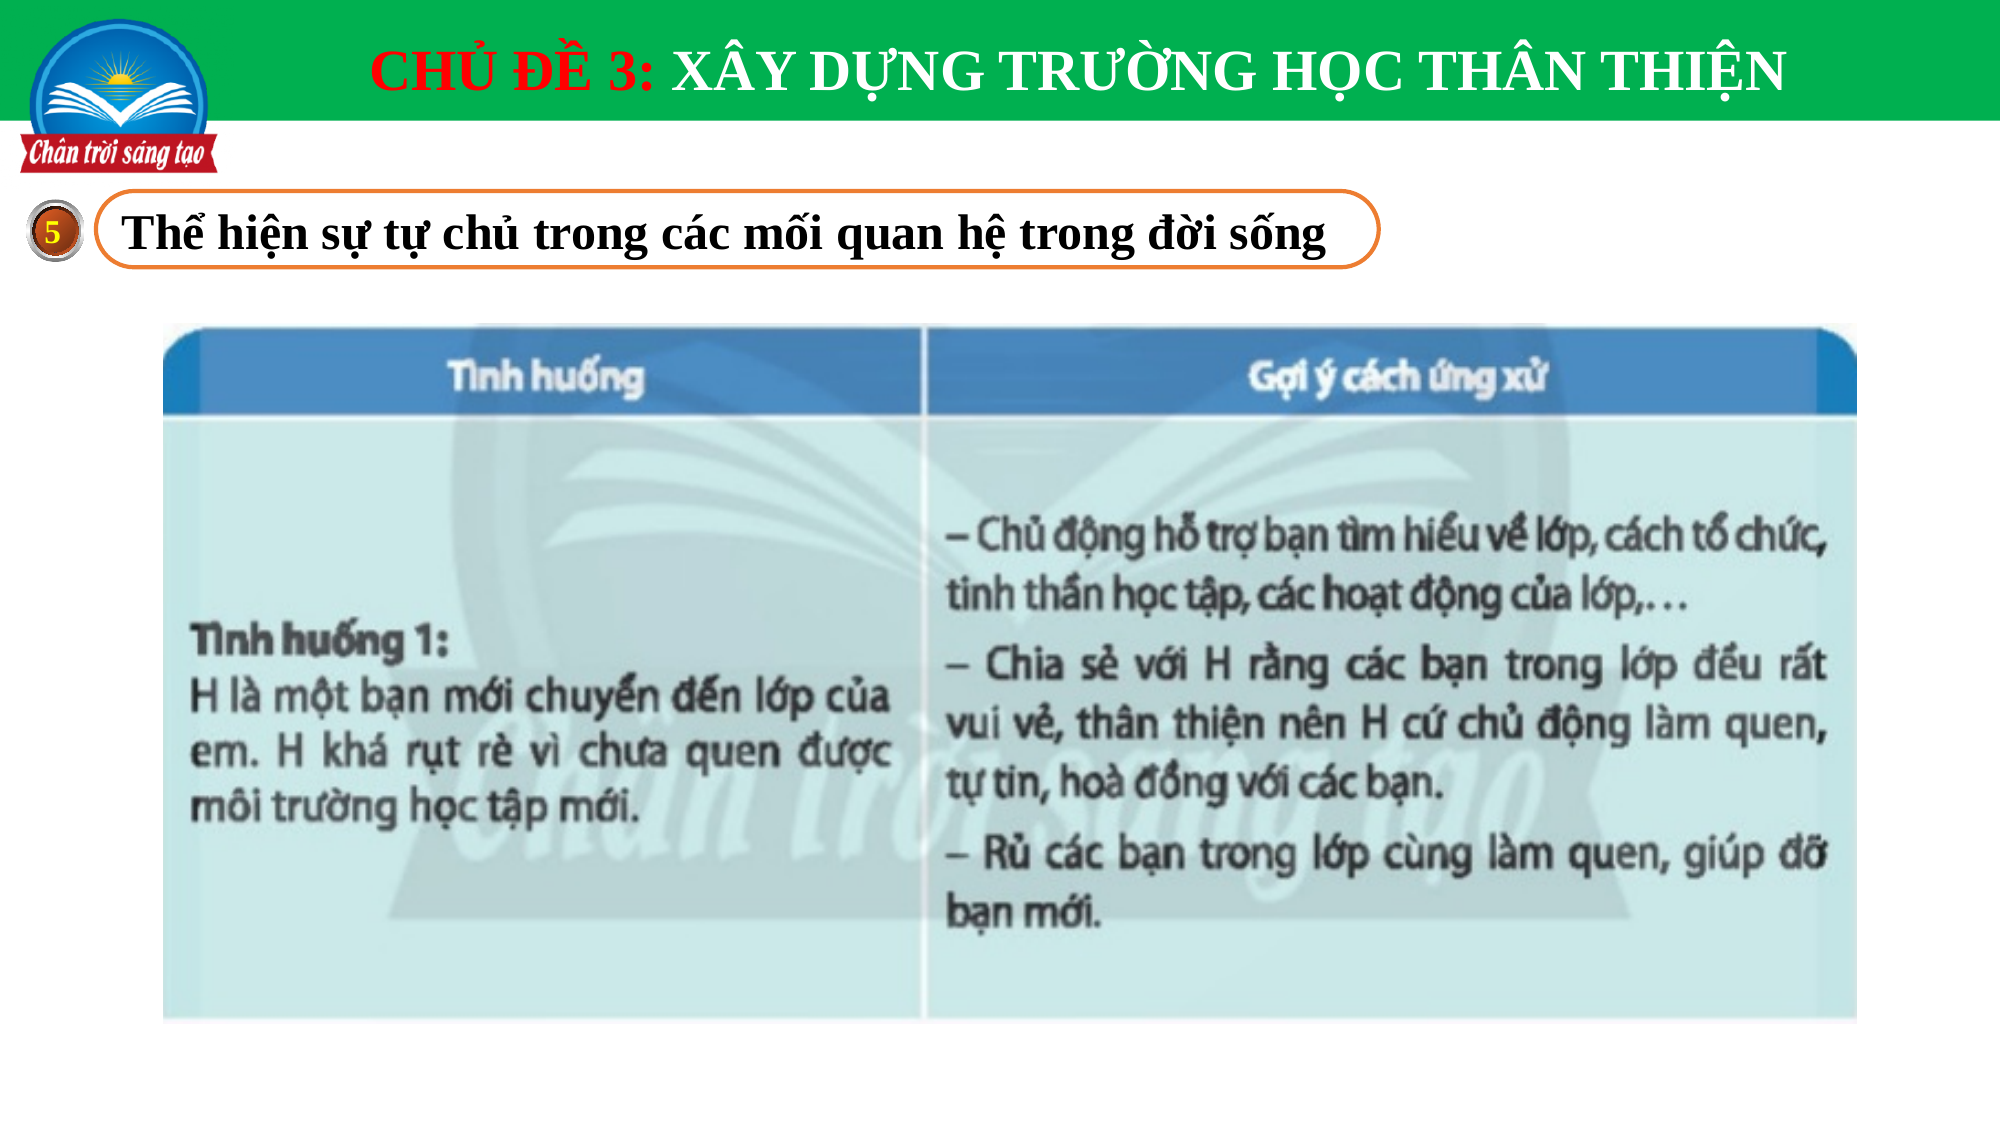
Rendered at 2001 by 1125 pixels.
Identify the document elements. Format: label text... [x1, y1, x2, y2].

picture [162, 322, 1858, 1024]
picture [0, 6, 235, 189]
text_box Thể hiện sự tự chủ trong các mối quan hệ trong đời sống [93, 188, 1381, 270]
text_box [0, 0, 2000, 121]
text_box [26, 199, 85, 263]
text_box CHỦ ĐỀ 3: XÂY DỰNG TRƯỜNG HỌC THÂN THIỆN [237, 11, 1926, 123]
